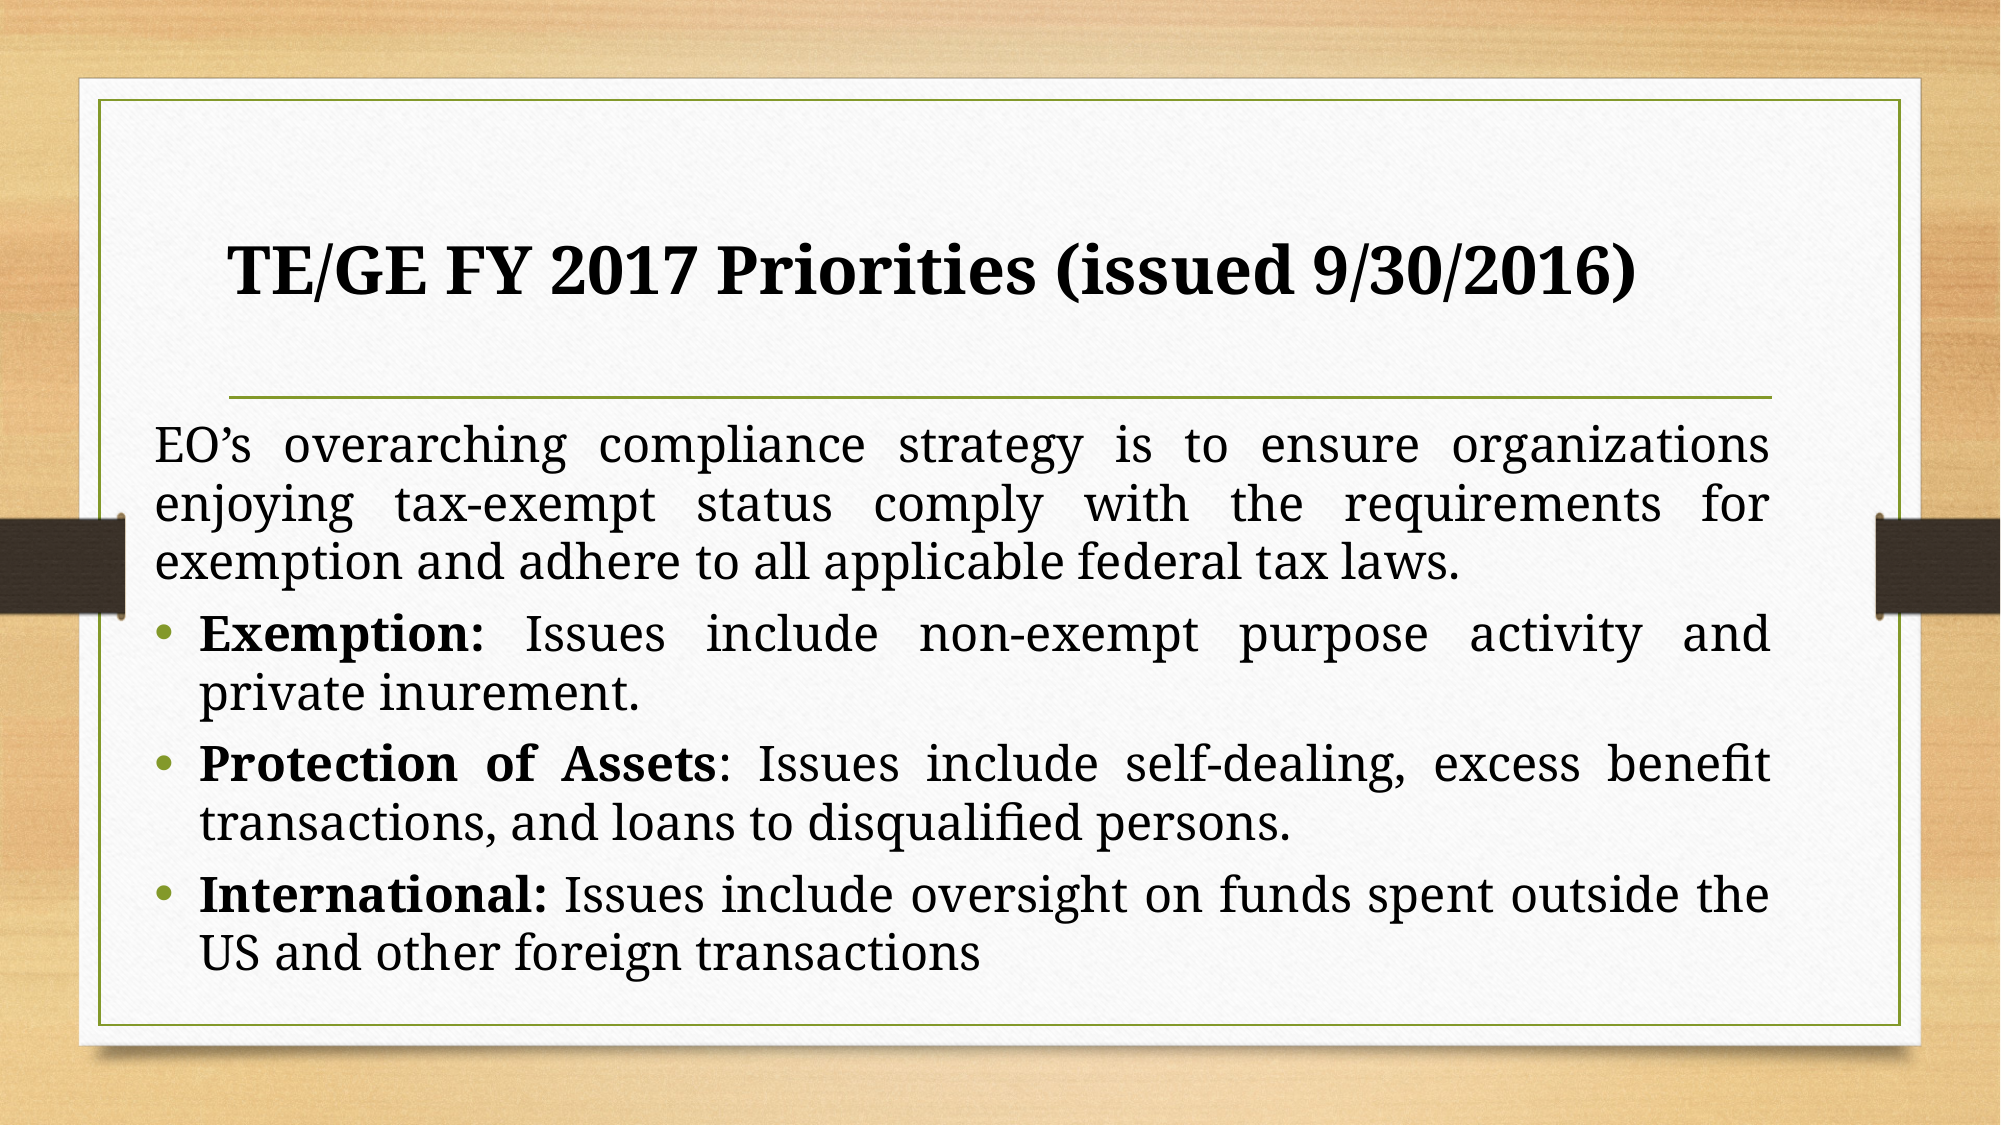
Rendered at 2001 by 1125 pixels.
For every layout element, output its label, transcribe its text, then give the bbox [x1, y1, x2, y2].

list EO’s overarching compliance strategy is to ensure organizations enjoying tax-exempt status comply with the requirements for exemption and adhere to all applicable federal tax laws. Exemption: Issues include non-exempt purpose activity and private inurement. Protection of Assets: Issues include self-dealing, excess benefit transactions, and loans to disqualified persons. International: Issues include oversight on funds spent outside the US and other foreign transactions [139, 405, 1788, 1049]
title TE/GE FY 2017 Priorities (issued 9/30/2016) [212, 161, 1788, 375]
picture [0, 0, 2001, 1125]
